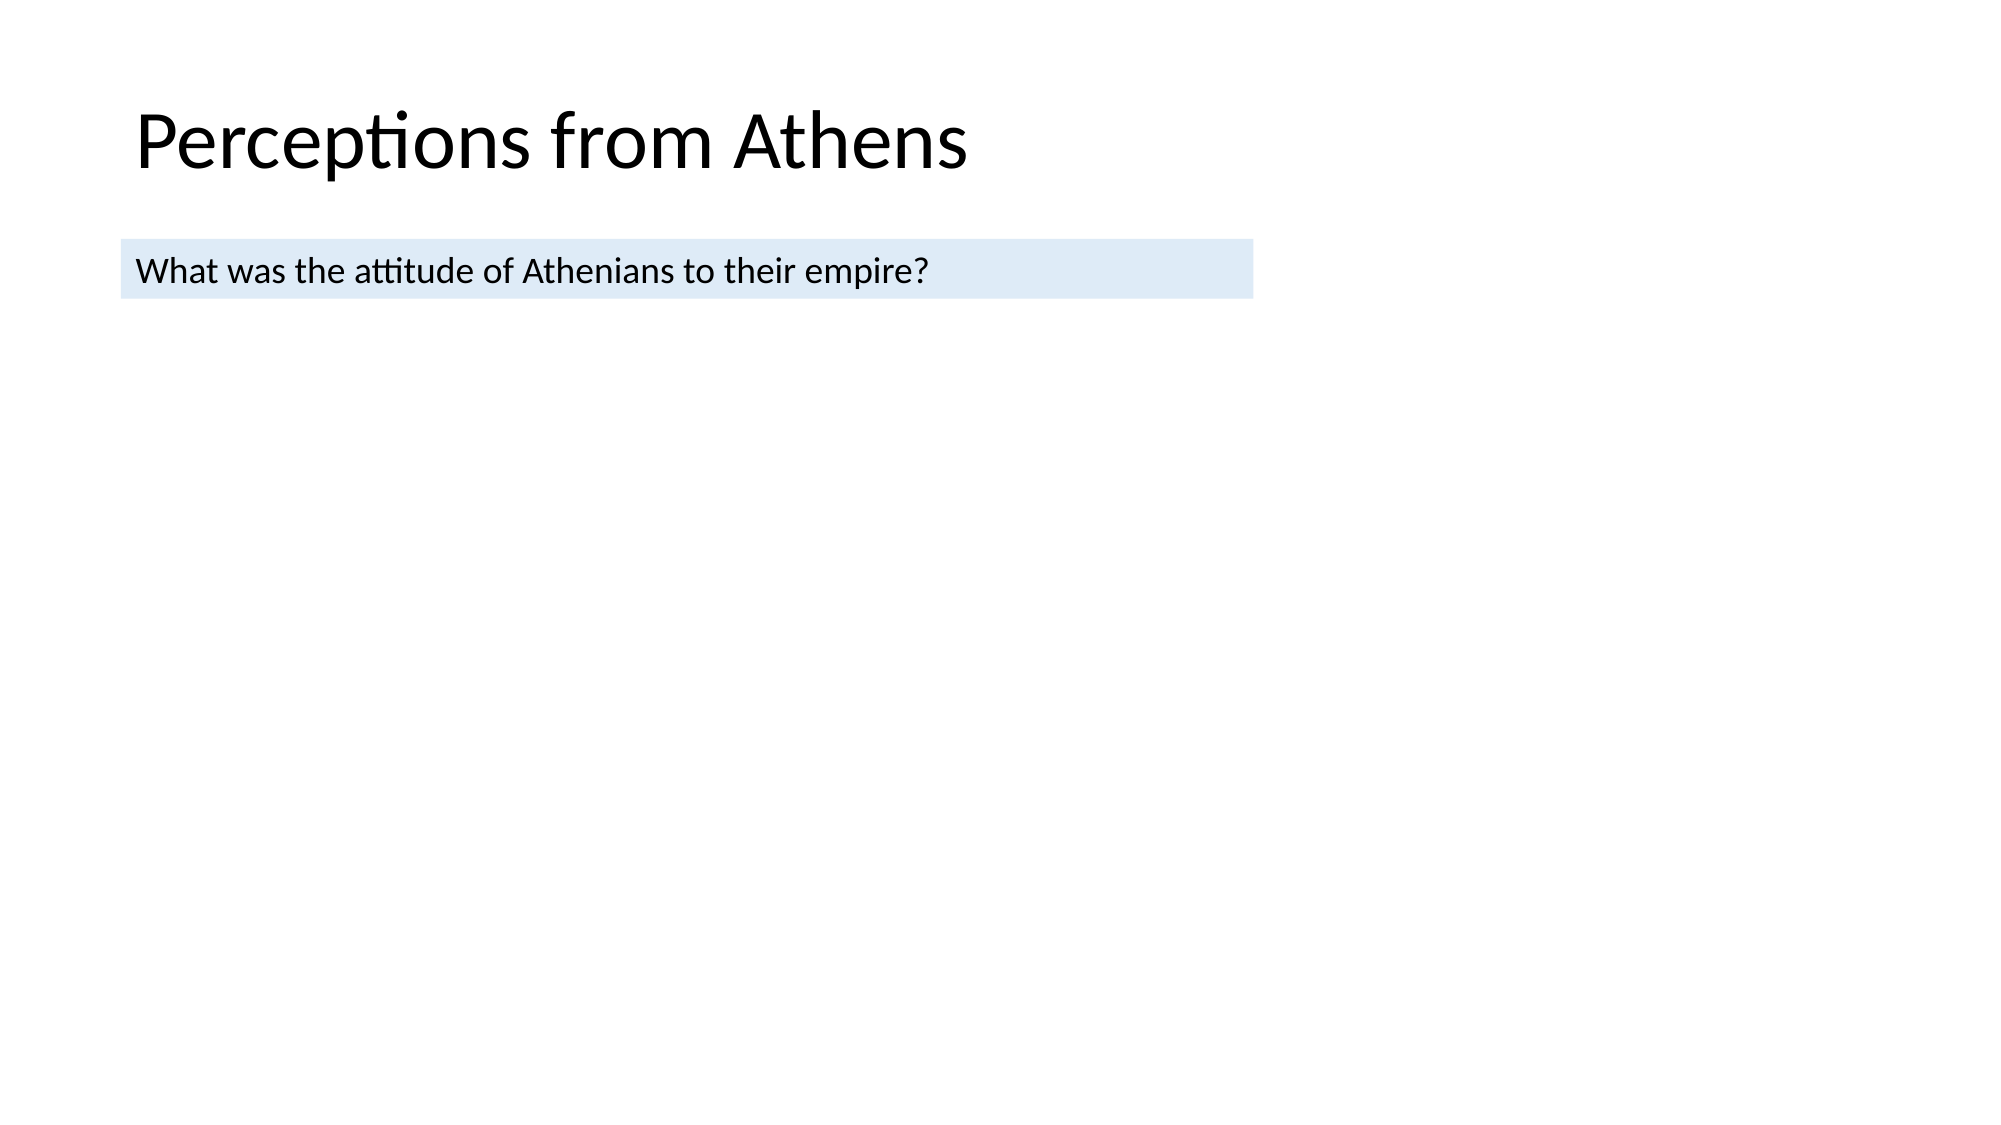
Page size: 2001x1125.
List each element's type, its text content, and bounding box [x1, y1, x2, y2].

text_box Perceptions from Athens [120, 77, 1494, 193]
text_box What was the attitude of Athenians to their empire? [120, 238, 1254, 299]
